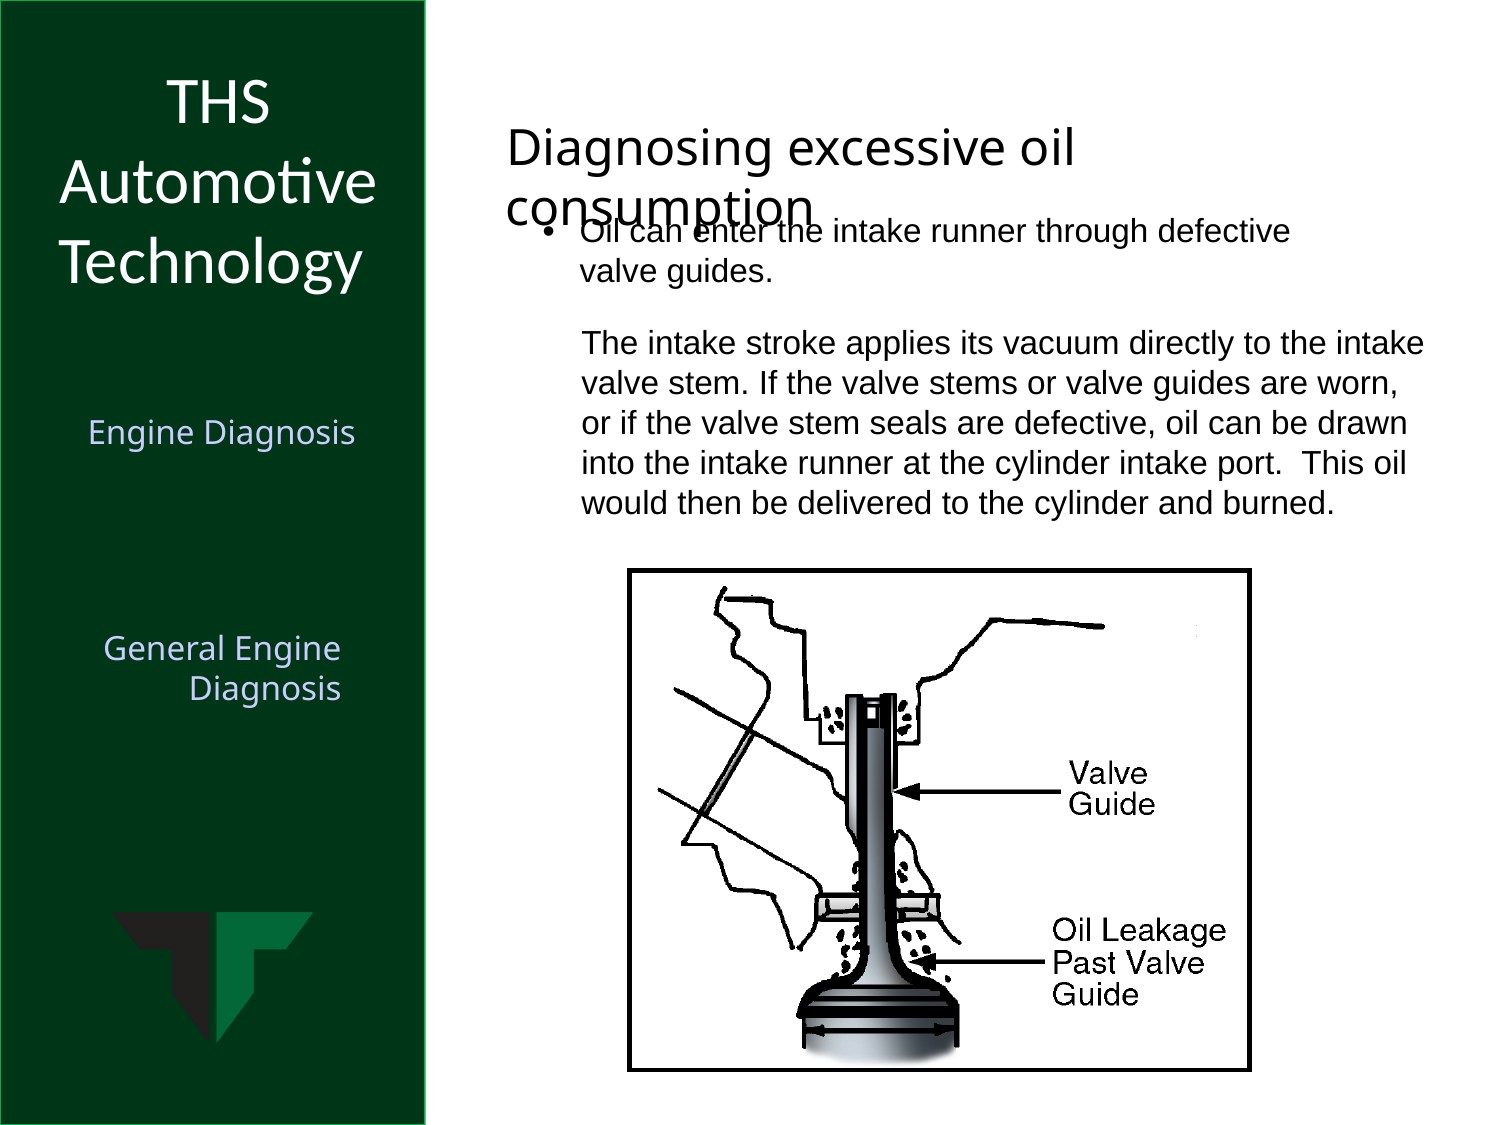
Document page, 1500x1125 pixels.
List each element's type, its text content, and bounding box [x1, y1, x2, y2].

text_box • Oil can enter the intake runner through defective valve guides. [470, 201, 1386, 297]
picture [631, 572, 1248, 1068]
text_box The intake stroke applies its vacuum directly to the intake valve stem. If the valve stems or valve guides are worn, or if the valve stem seals are defective, oil can be drawn into the intake runner at the cylinder intake port. This oil would then be delivered to the cylinder and burned. [510, 313, 1453, 529]
text_box Diagnosing excessive oil consumption [472, 107, 1398, 243]
picture [112, 912, 313, 1043]
